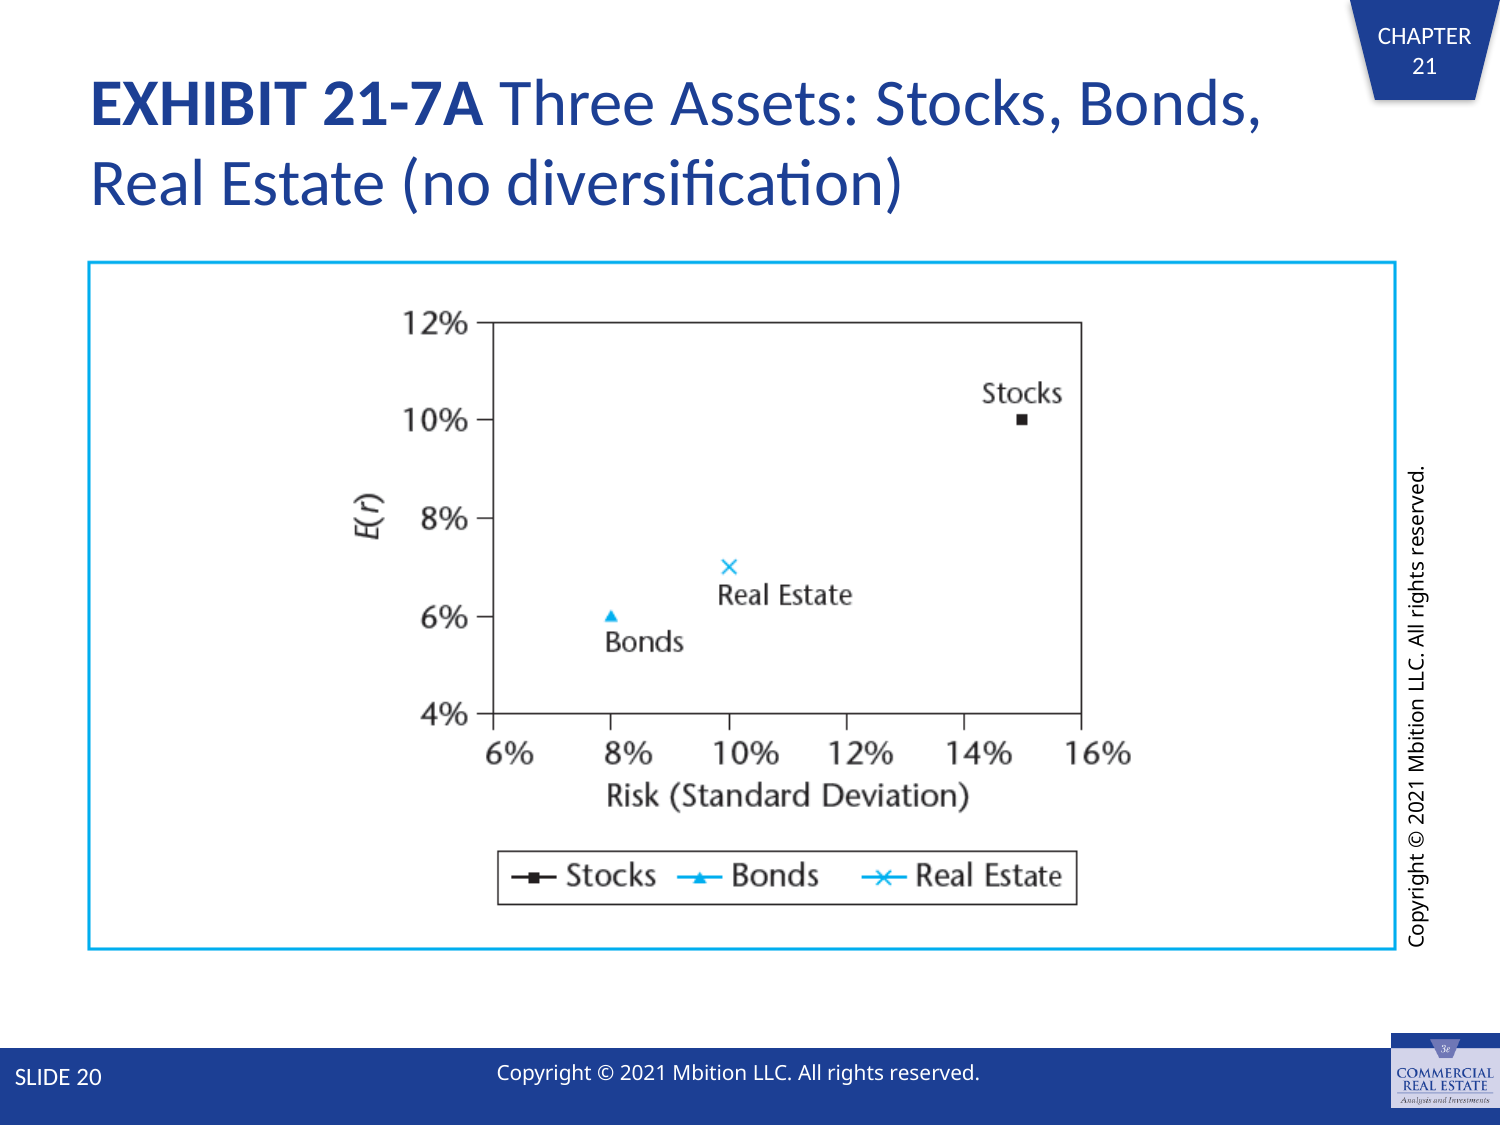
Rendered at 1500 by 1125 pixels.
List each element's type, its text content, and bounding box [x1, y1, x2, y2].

picture [1391, 1033, 1500, 1108]
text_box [83, 257, 1436, 954]
title EXHIBIT 21-7A Three Assets: Stocks, Bonds, Real Estate (no diversification) [75, 45, 1375, 233]
slide_number SLIDE 20 [0, 1052, 350, 1113]
